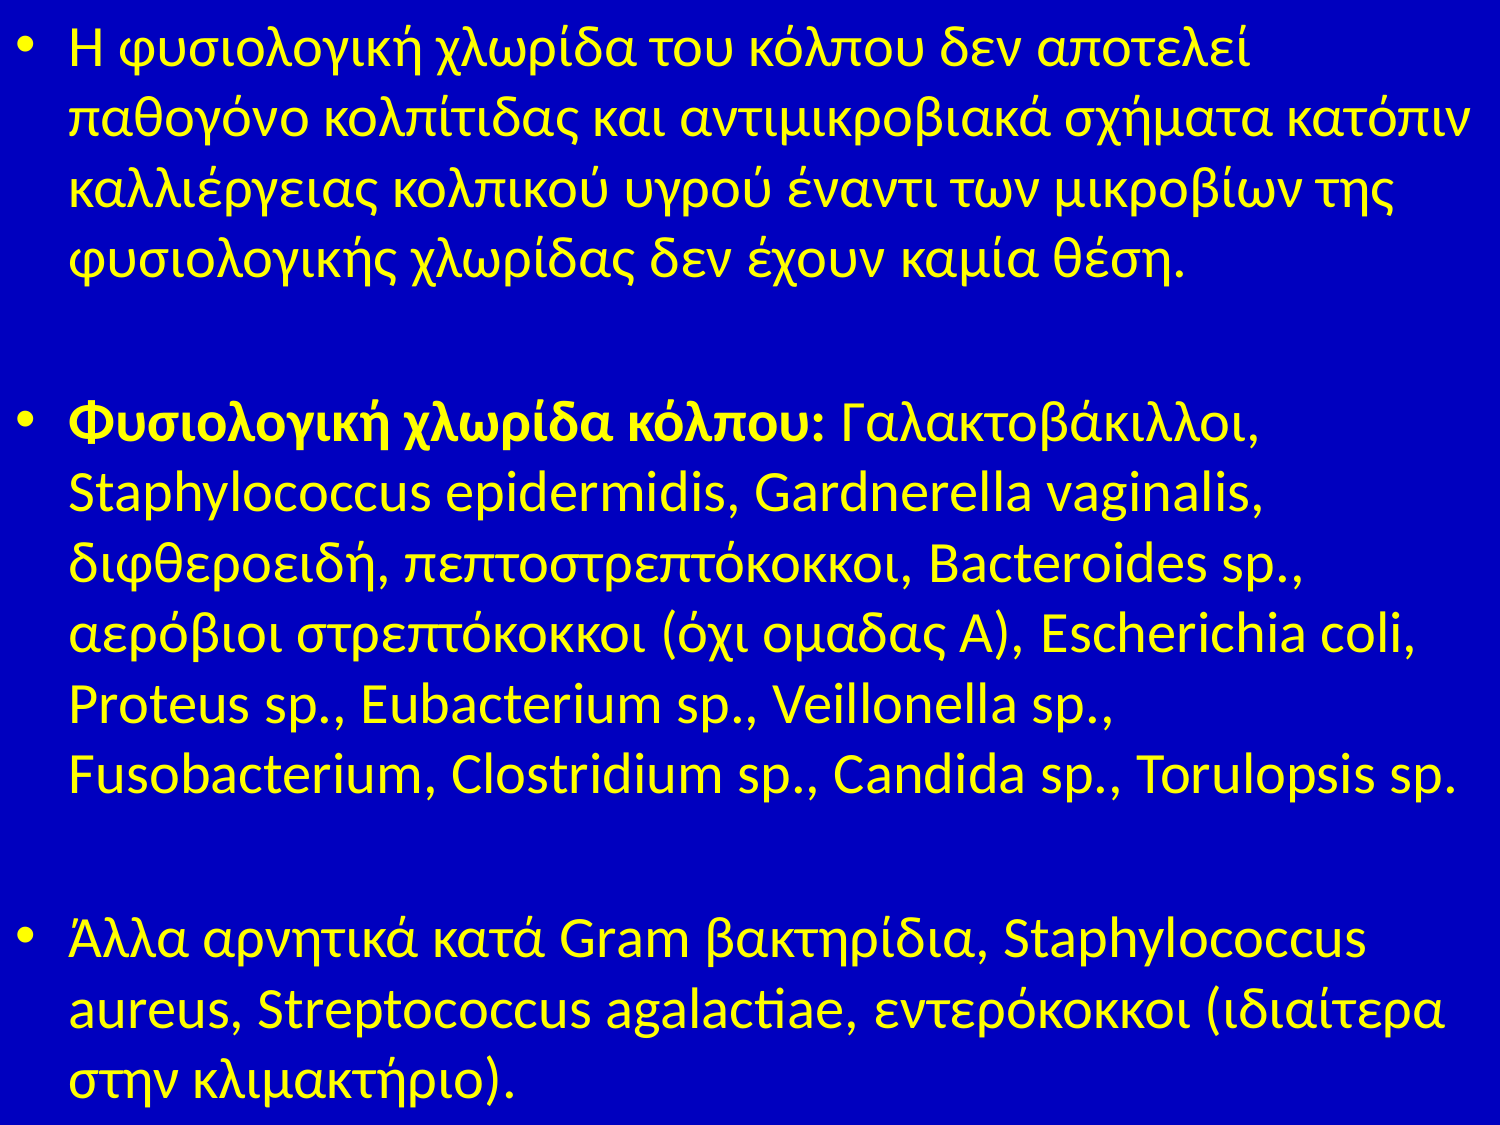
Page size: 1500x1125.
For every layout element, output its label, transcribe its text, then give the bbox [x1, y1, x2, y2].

list Η φυσιολογική χλωρίδα του κόλπου δεν αποτελεί παθογόνο κολπίτιδας και αντιμικροβιακά σχήματα κατόπιν καλλιέργειας κολπικού υγρού έναντι των μικροβίων της φυσιολογικής χλωρίδας δεν έχουν καμία θέση. Φυσιολογική χλωρίδα κόλπου: Γαλακτοβάκιλλοι, Staphylococcus epidermidis, Gardnerella vaginalis, διφθεροειδή, πεπτοστρεπτόκοκκοι, Bacteroides sp., αερόβιοι στρεπτόκοκκοι (όχι ομαδας Α), Escherichia coli, Proteus sp., Eubacterium sp., Veillonella sp., Fusobacterium, Clostridium sp., Candida sp., Torulopsis sp. Άλλα αρνητικά κατά Gram βακτηρίδια, Staphylococcus aureus, Streptococcus agalactiae, εντερόκοκκοι (ιδιαίτερα στην κλιμακτήριο). [0, 0, 1500, 1125]
